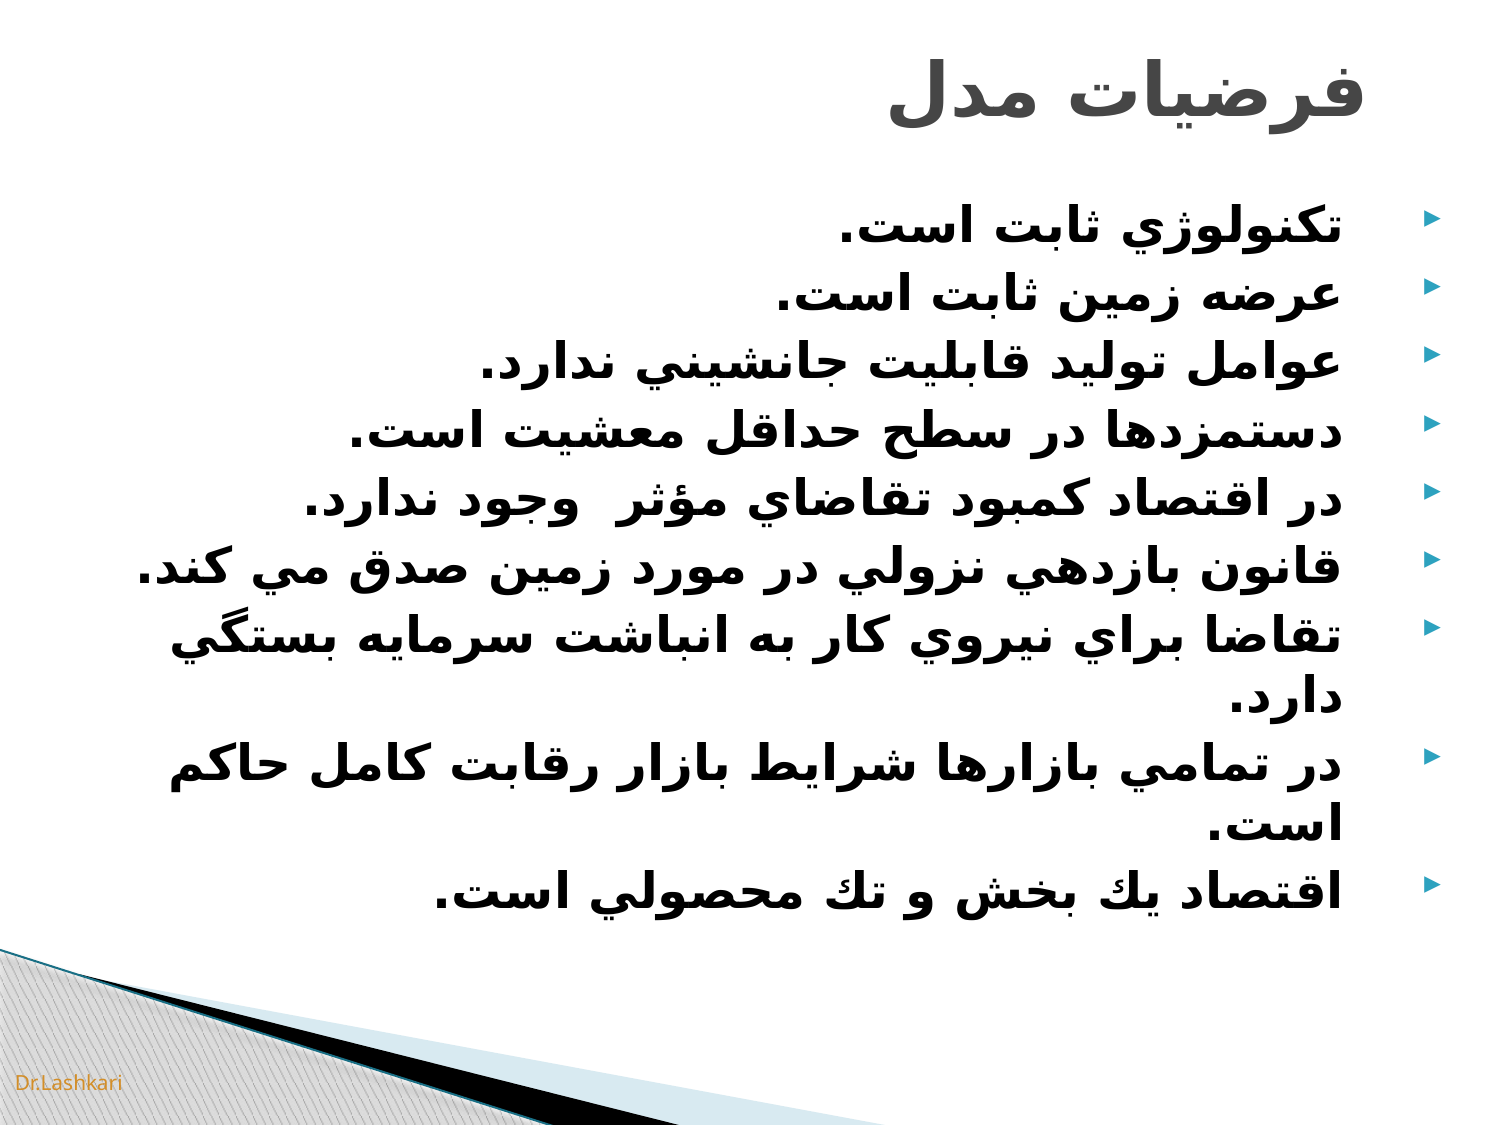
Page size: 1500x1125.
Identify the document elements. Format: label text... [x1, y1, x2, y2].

slide_number Dr.Lashkari [0, 1023, 350, 1102]
list تكنولوژي ثابت است. عرضه زمين ثابت است. عوامل توليد قابليت جانشيني ندارد. دستمزدها در سطح حداقل معشيت است. در اقتصاد كمبود تقاضاي مؤثر وجود ندارد. قانون بازدهي نزولي در مورد زمين صدق مي كند. تقاضا براي نيروي كار به انباشت سرمايه بستگي دارد. در تمامي بازارها شرايط بازار رقابت كامل حاكم است. اقتصاد يك بخش و تك محصولي است. [53, 184, 1459, 929]
title فرضيات مدل [135, 54, 1436, 209]
